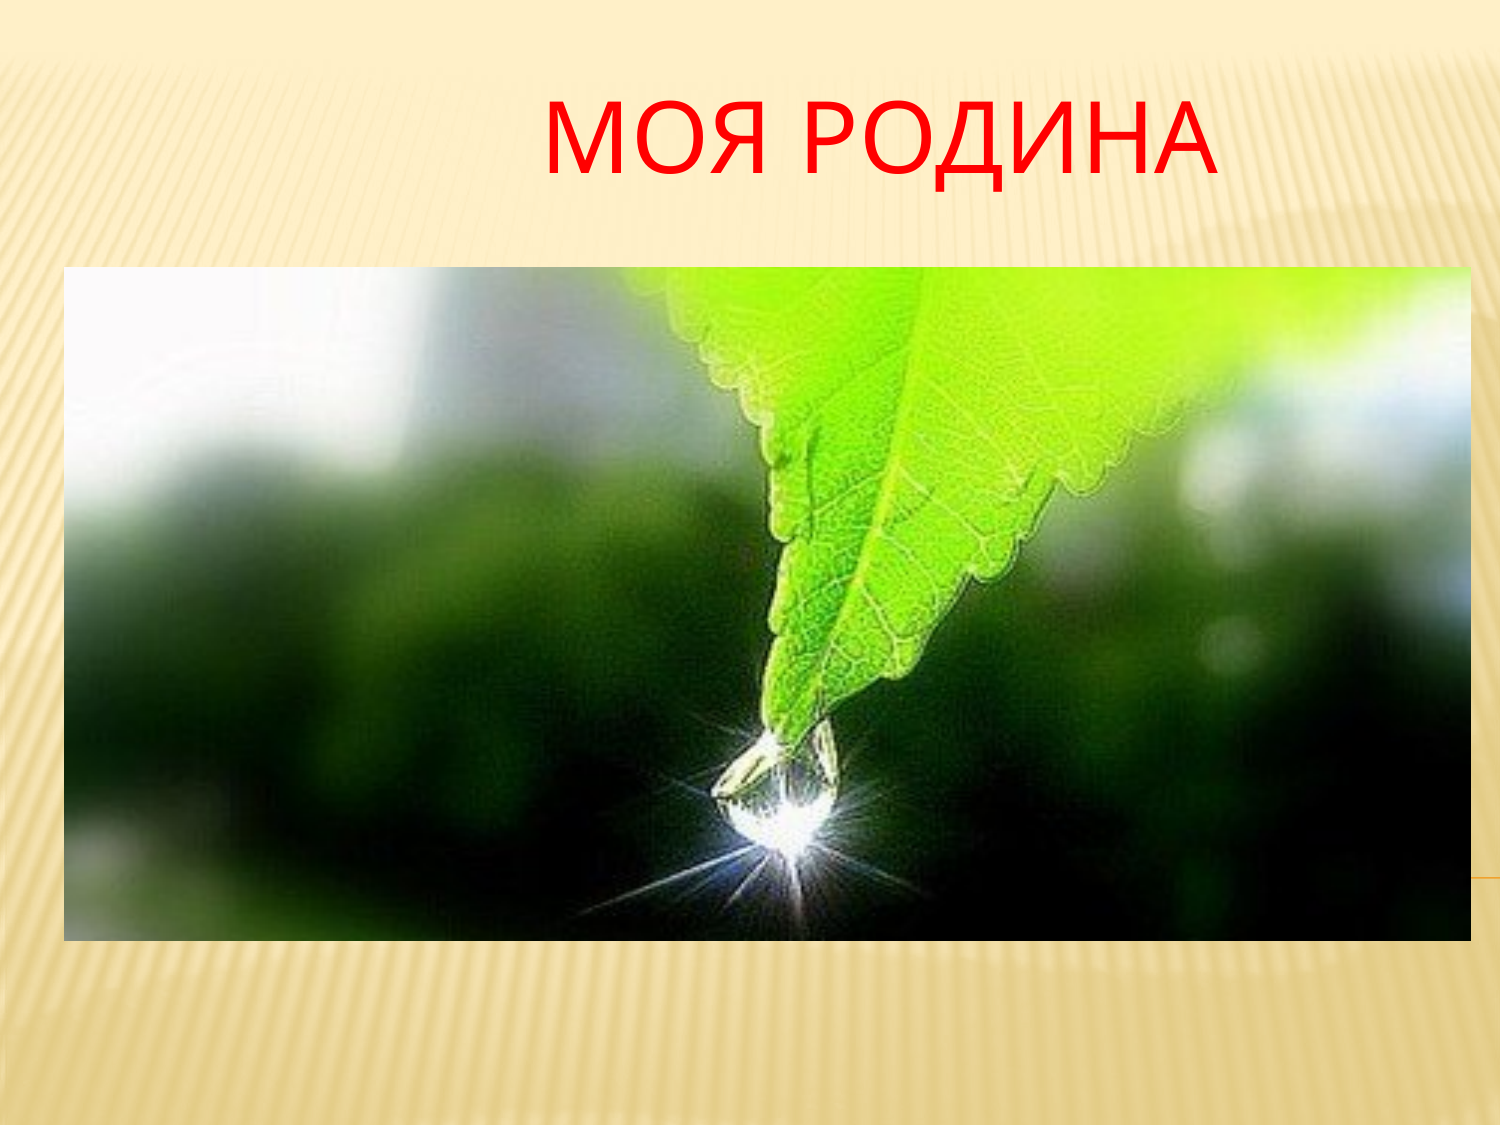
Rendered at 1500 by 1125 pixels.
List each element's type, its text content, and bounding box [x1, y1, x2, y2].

title МОЯ РОДИНА [525, 66, 1388, 197]
picture [64, 266, 1471, 941]
